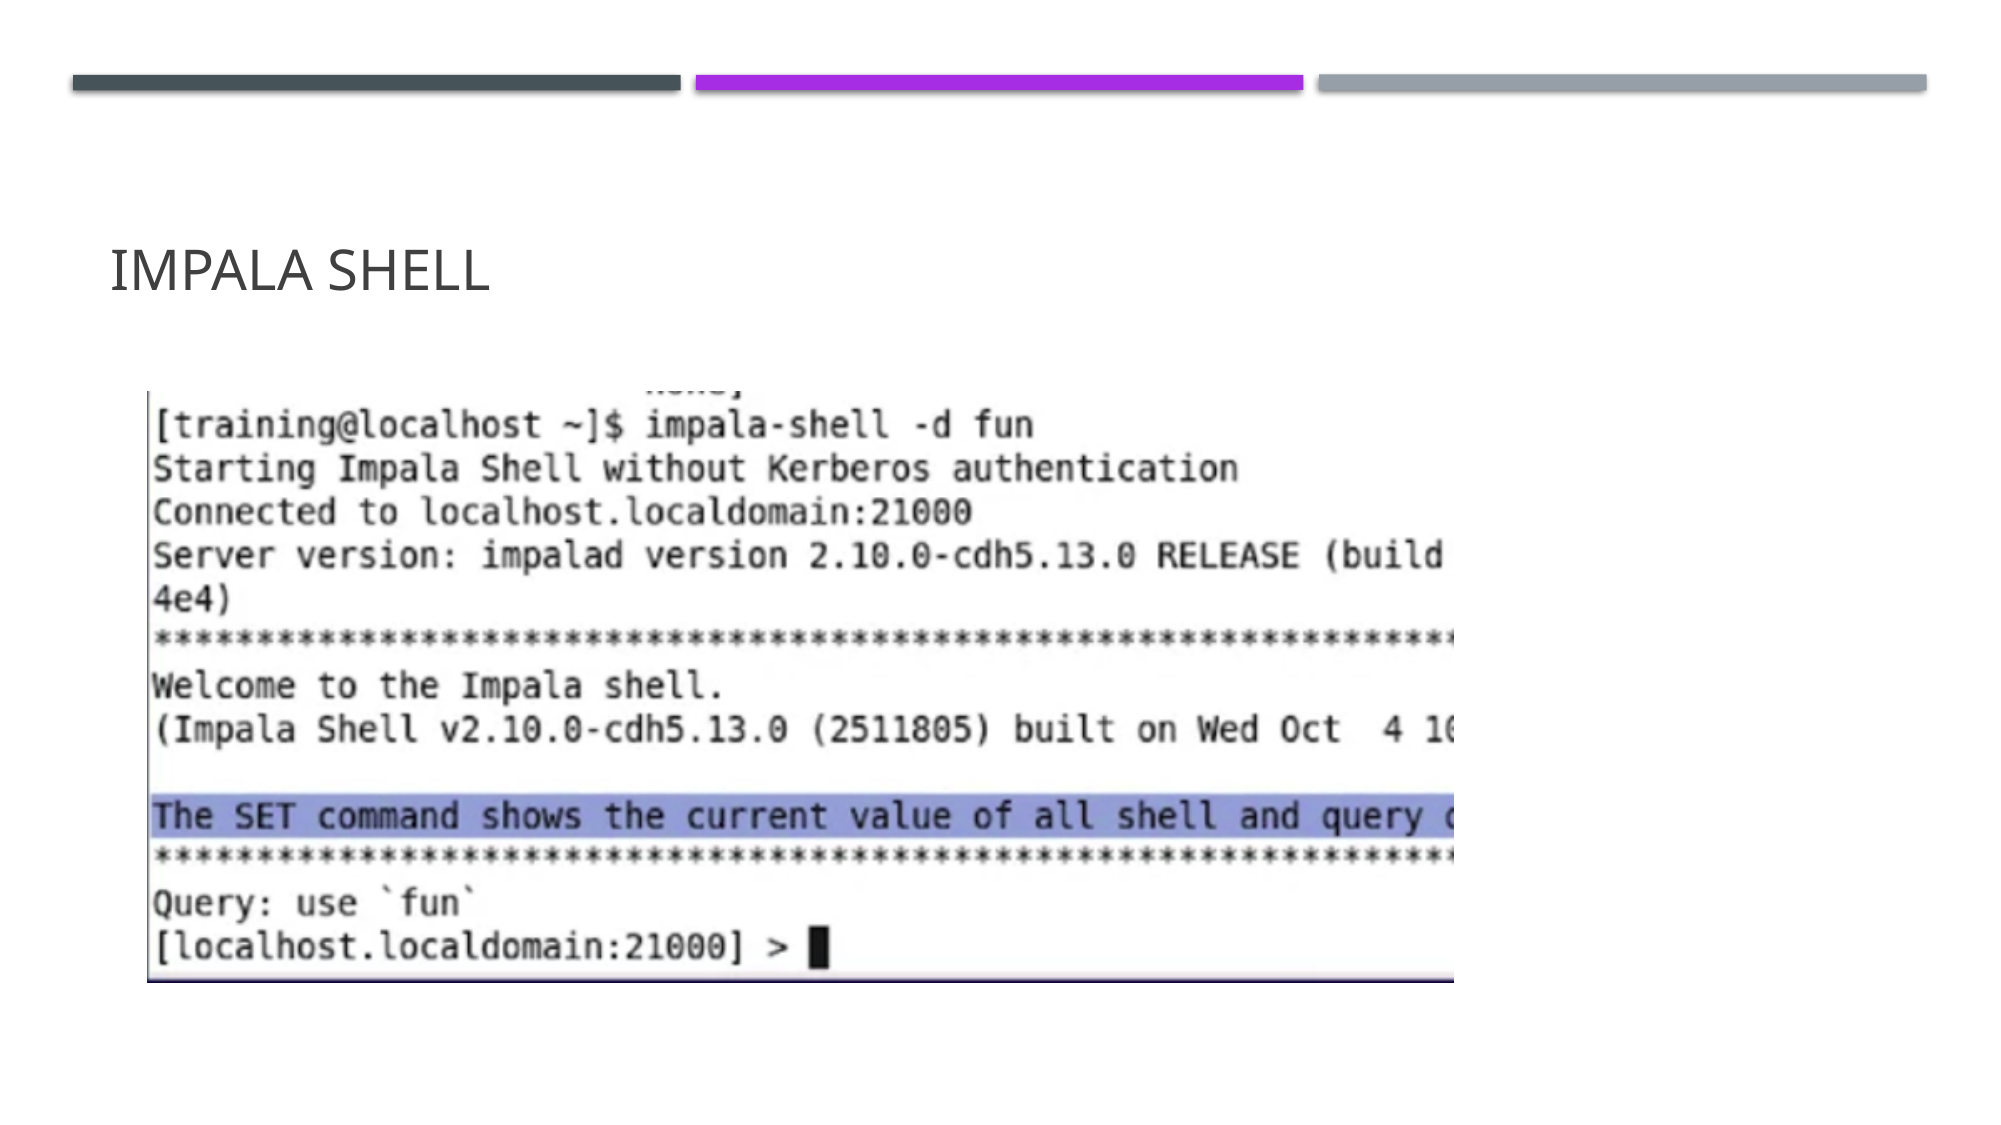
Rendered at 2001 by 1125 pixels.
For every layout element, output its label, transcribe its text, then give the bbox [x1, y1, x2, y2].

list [147, 391, 1454, 984]
title Impala shell [95, 115, 1905, 311]
